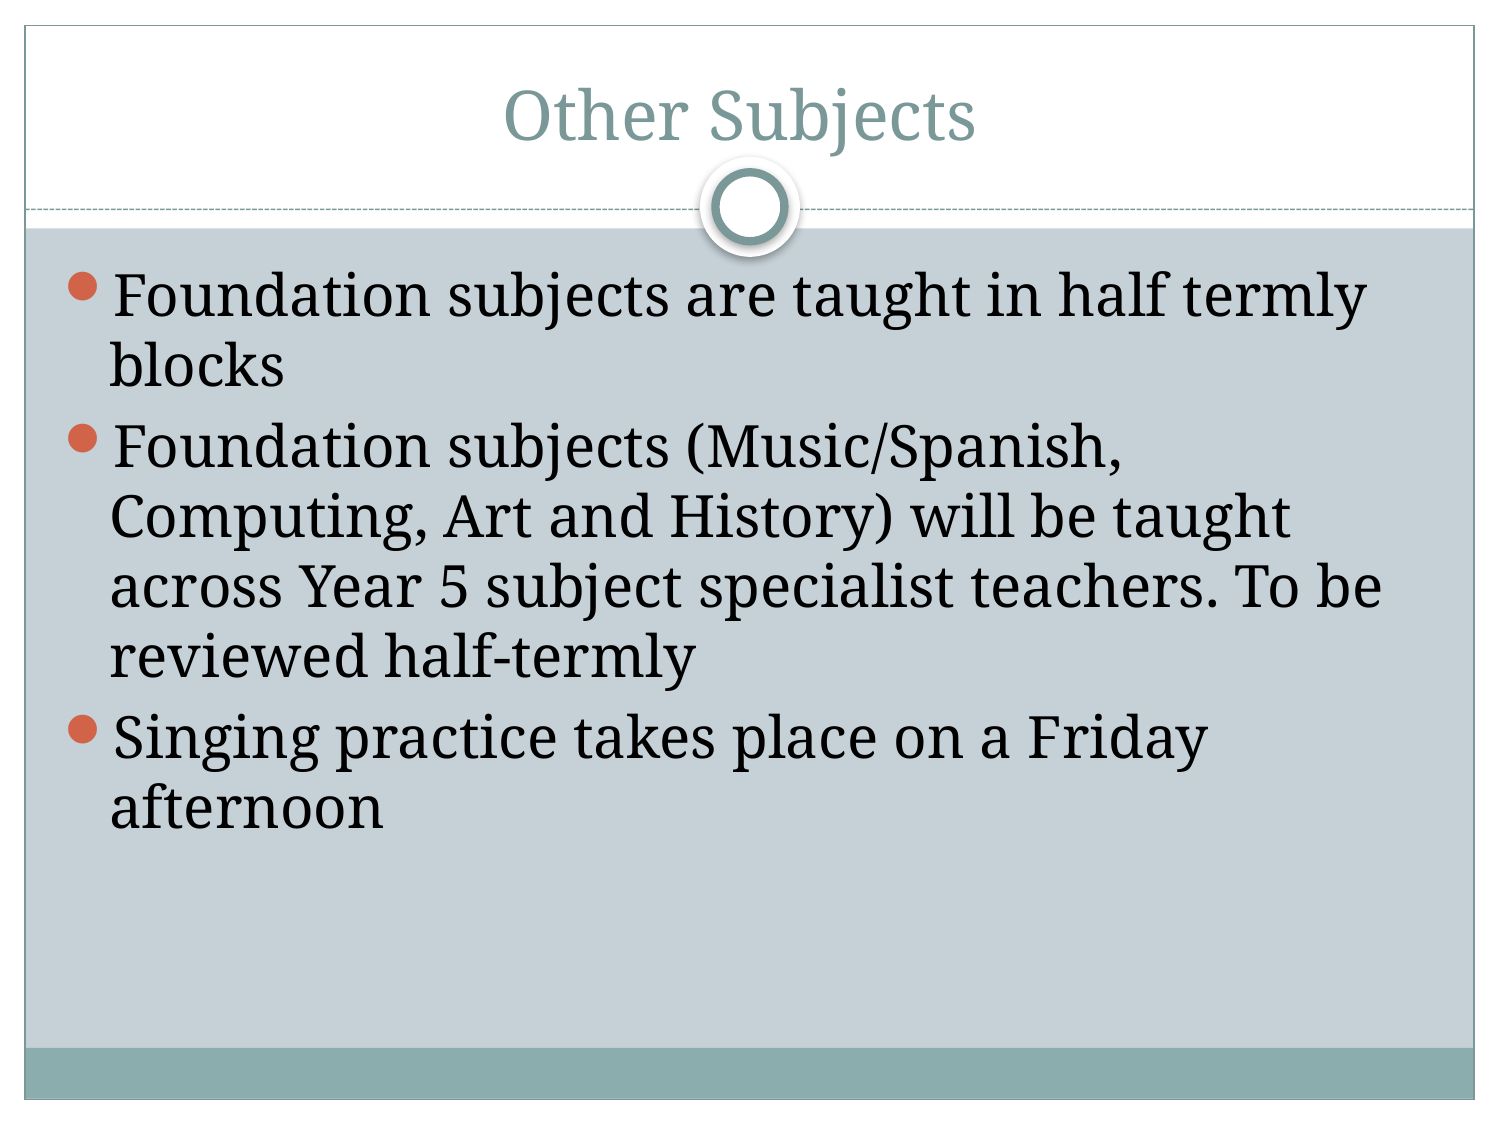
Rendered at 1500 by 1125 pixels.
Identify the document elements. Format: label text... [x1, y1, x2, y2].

list Foundation subjects are taught in half termly blocks Foundation subjects (Music/Spanish, Computing, Art and History) will be taught across Year 5 subject specialist teachers. To be reviewed half-termly Singing practice takes place on a Friday afternoon [49, 250, 1445, 1001]
title Other Subjects [49, 37, 1450, 162]
